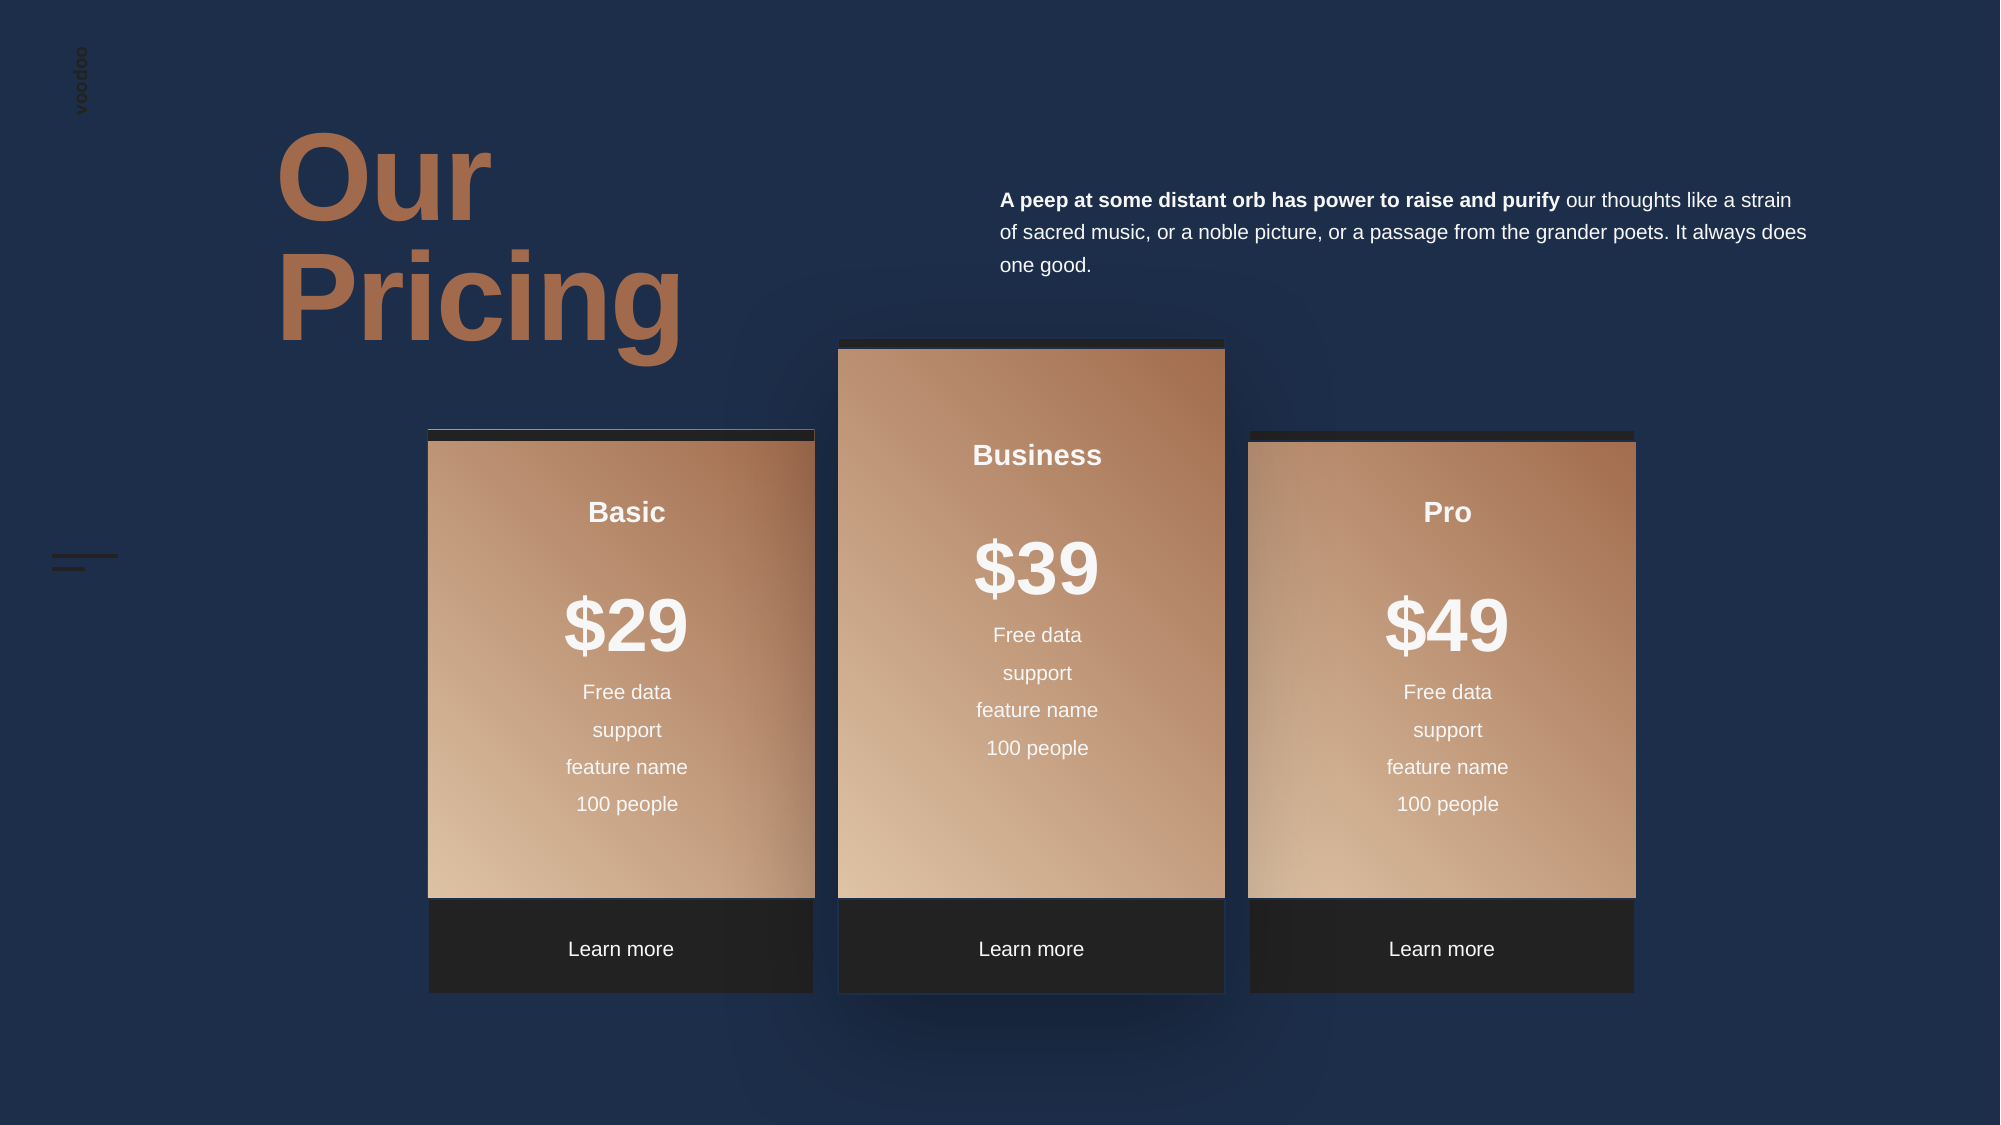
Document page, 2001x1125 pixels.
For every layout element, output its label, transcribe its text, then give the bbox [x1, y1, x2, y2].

text_box A peep at some distant orb has power to raise and purify our thoughts like a strain of sacred music, or a noble picture, or a passage from the grander poets. It always does one good. [1000, 173, 1845, 283]
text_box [838, 337, 1225, 995]
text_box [427, 429, 815, 995]
title Our Pricing [275, 93, 795, 386]
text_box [1248, 429, 1636, 995]
